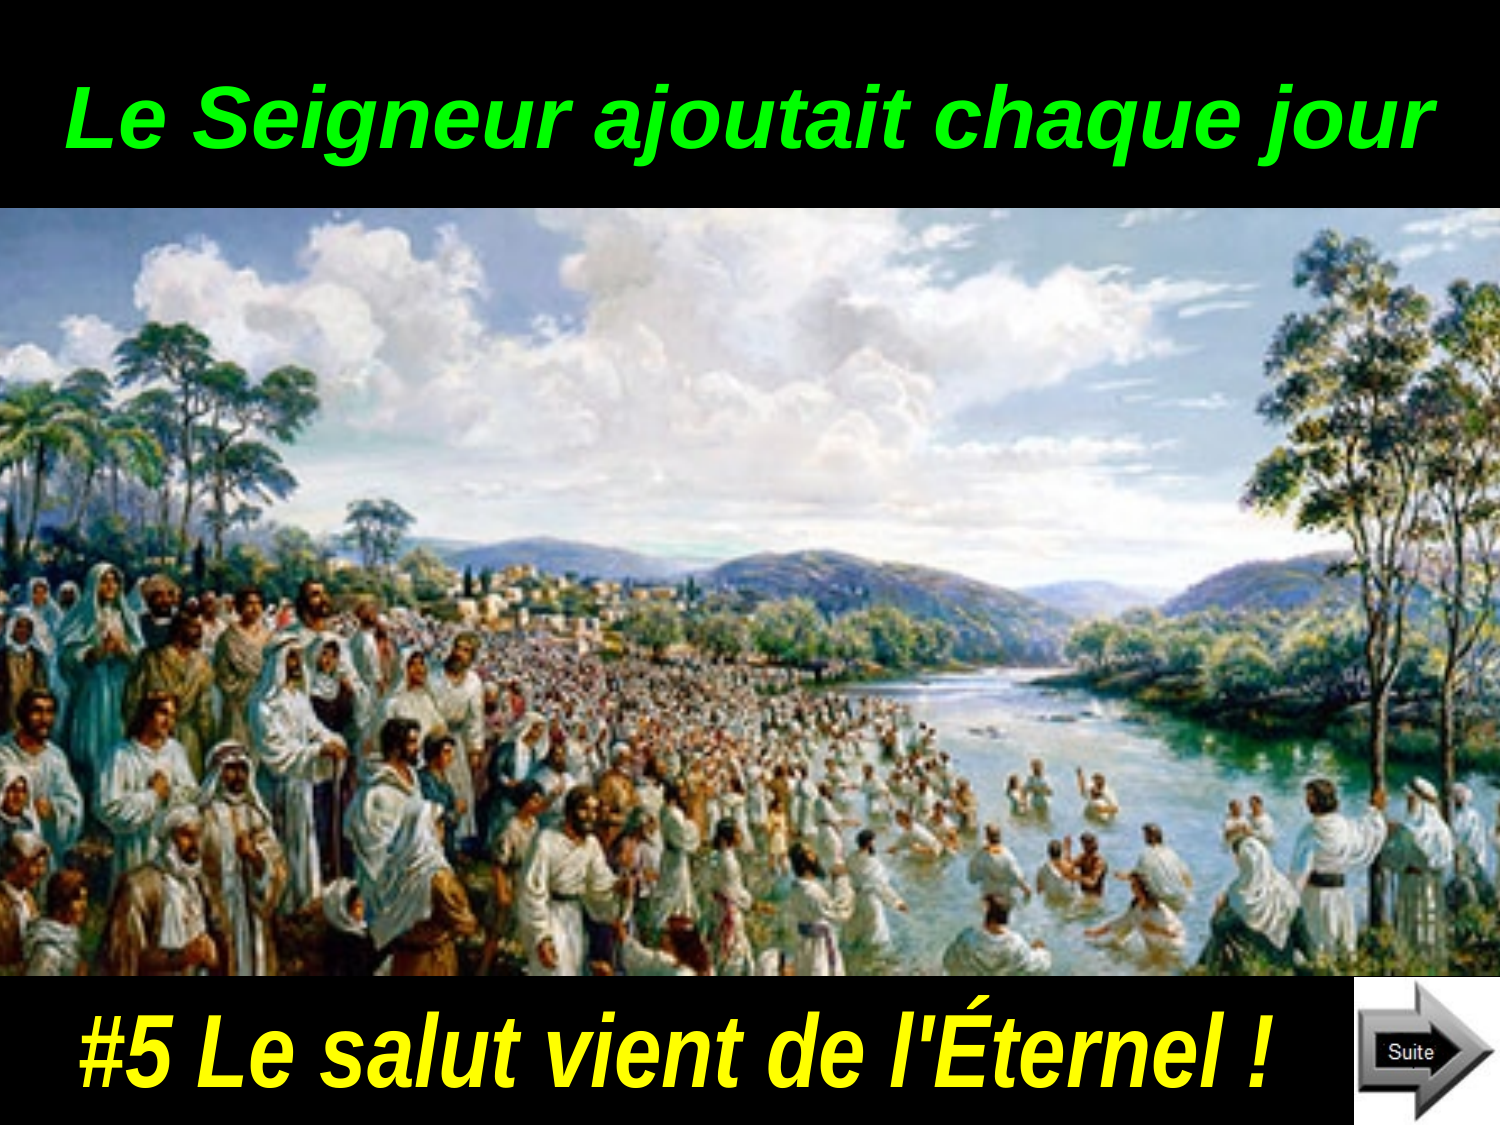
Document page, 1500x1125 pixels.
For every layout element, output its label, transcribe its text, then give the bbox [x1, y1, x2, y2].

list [0, 207, 1500, 977]
picture [1354, 977, 1500, 1125]
list #5 Le salut vient de l'Éternel ! [1, 984, 1353, 1125]
title Le Seigneur ajoutait chaque jour [0, 52, 1500, 197]
